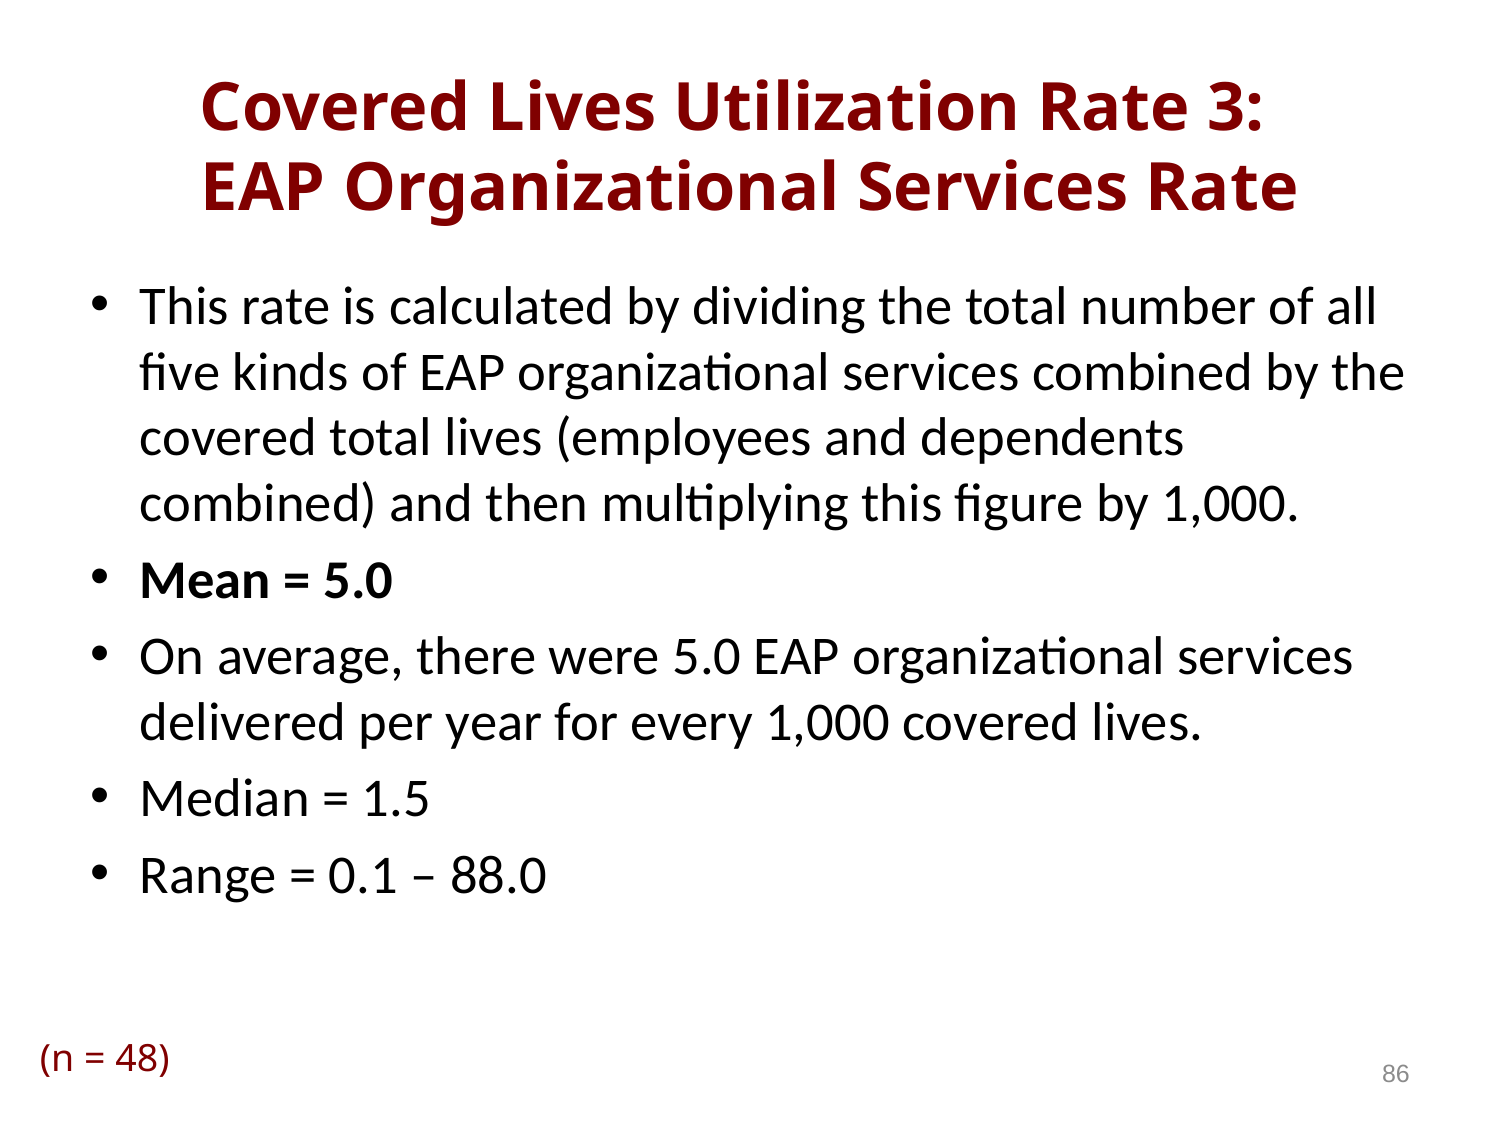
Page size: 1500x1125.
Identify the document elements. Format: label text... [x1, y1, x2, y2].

slide_number 86 [1074, 1042, 1425, 1103]
title Covered Lives Utilization Rate 3: EAP Organizational Services Rate [75, 50, 1425, 238]
list This rate is calculated by dividing the total number of all five kinds of EAP organizational services combined by the covered total lives (employees and dependents combined) and then multiplying this figure by 1,000. Mean = 5.0 On average, there were 5.0 EAP organizational services delivered per year for every 1,000 covered lives. Median = 1.5 Range = 0.1 – 88.0 [75, 262, 1425, 1005]
text_box (n = 48) [24, 1011, 425, 1102]
